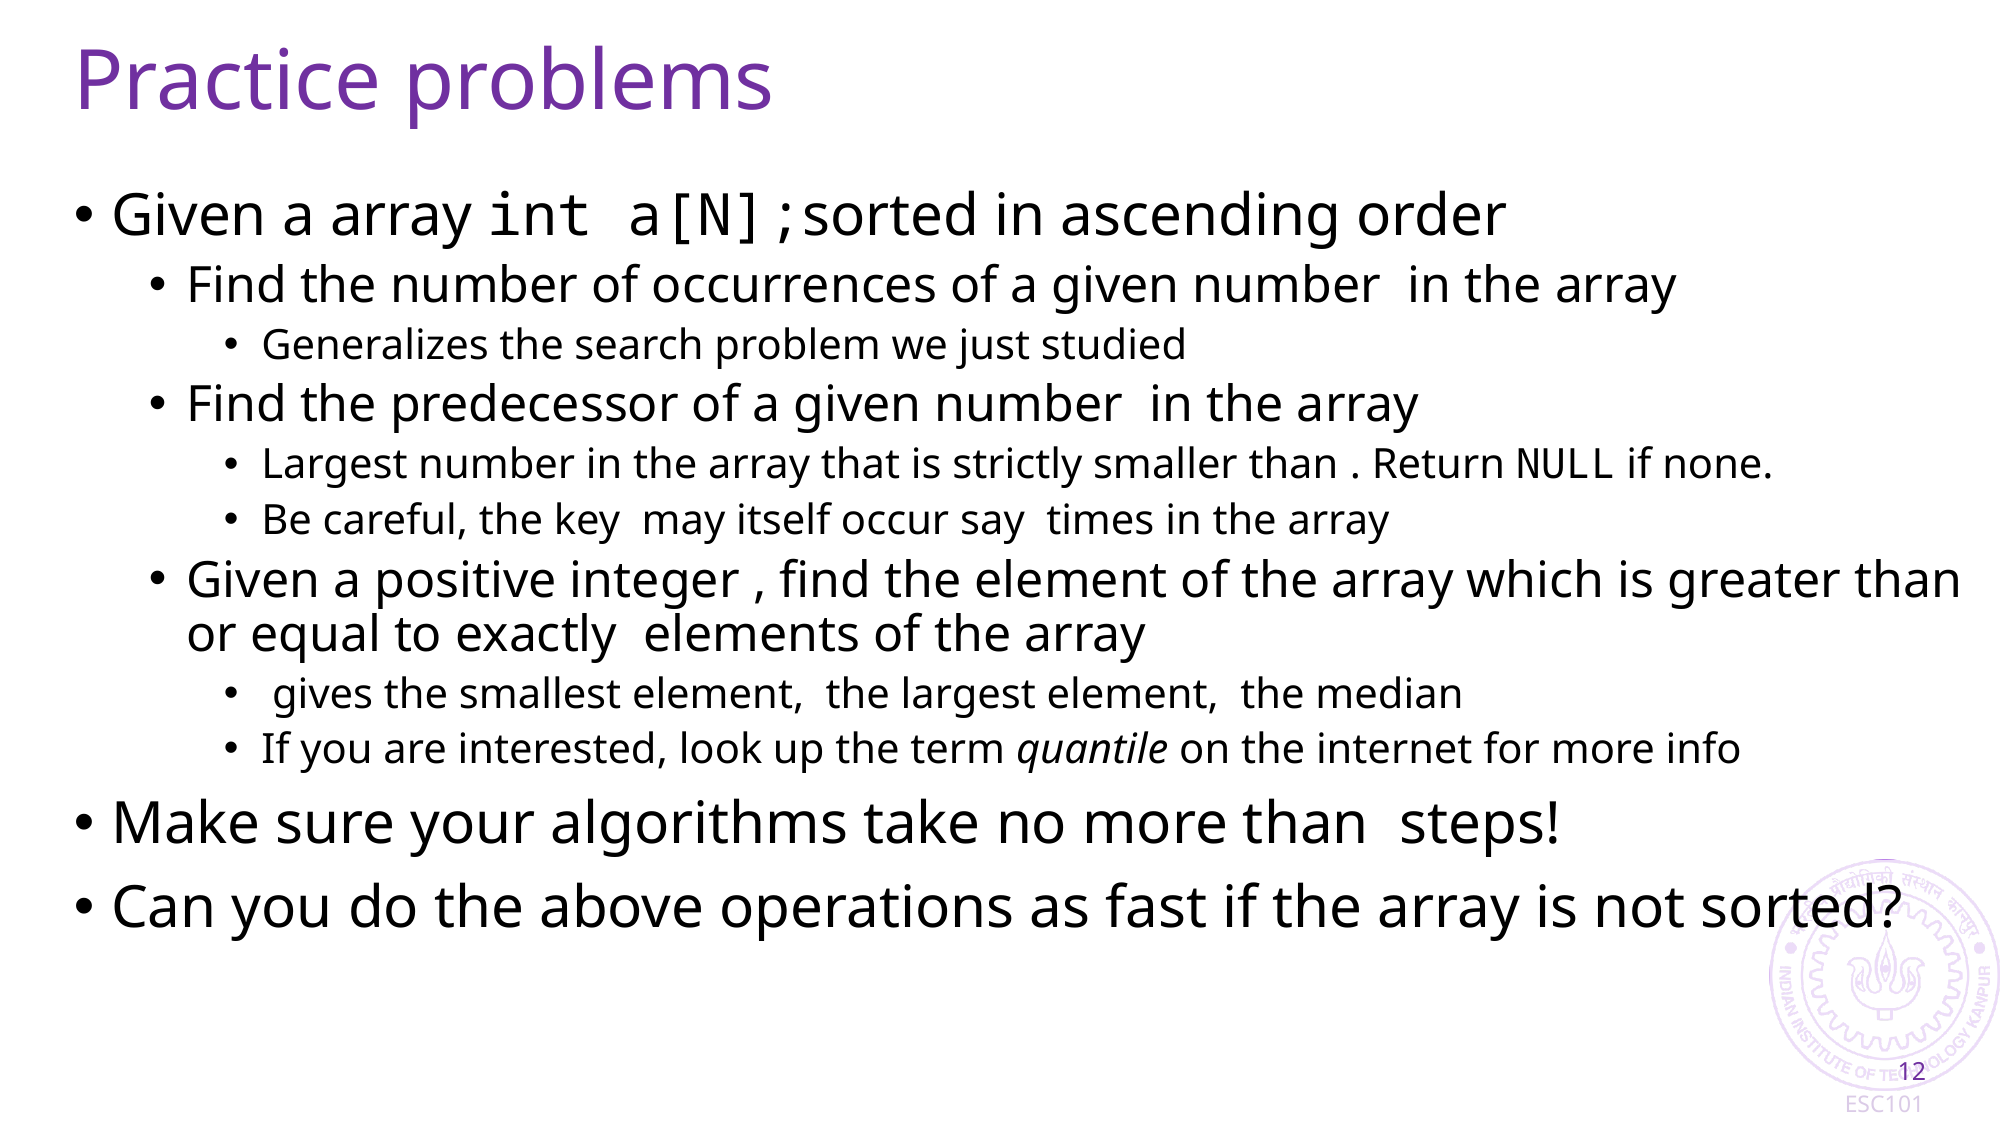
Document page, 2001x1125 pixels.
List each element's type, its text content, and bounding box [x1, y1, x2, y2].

slide_number 12 [1863, 1042, 1942, 1103]
title Practice problems [58, 0, 1942, 165]
footer [319, 1042, 1863, 1103]
